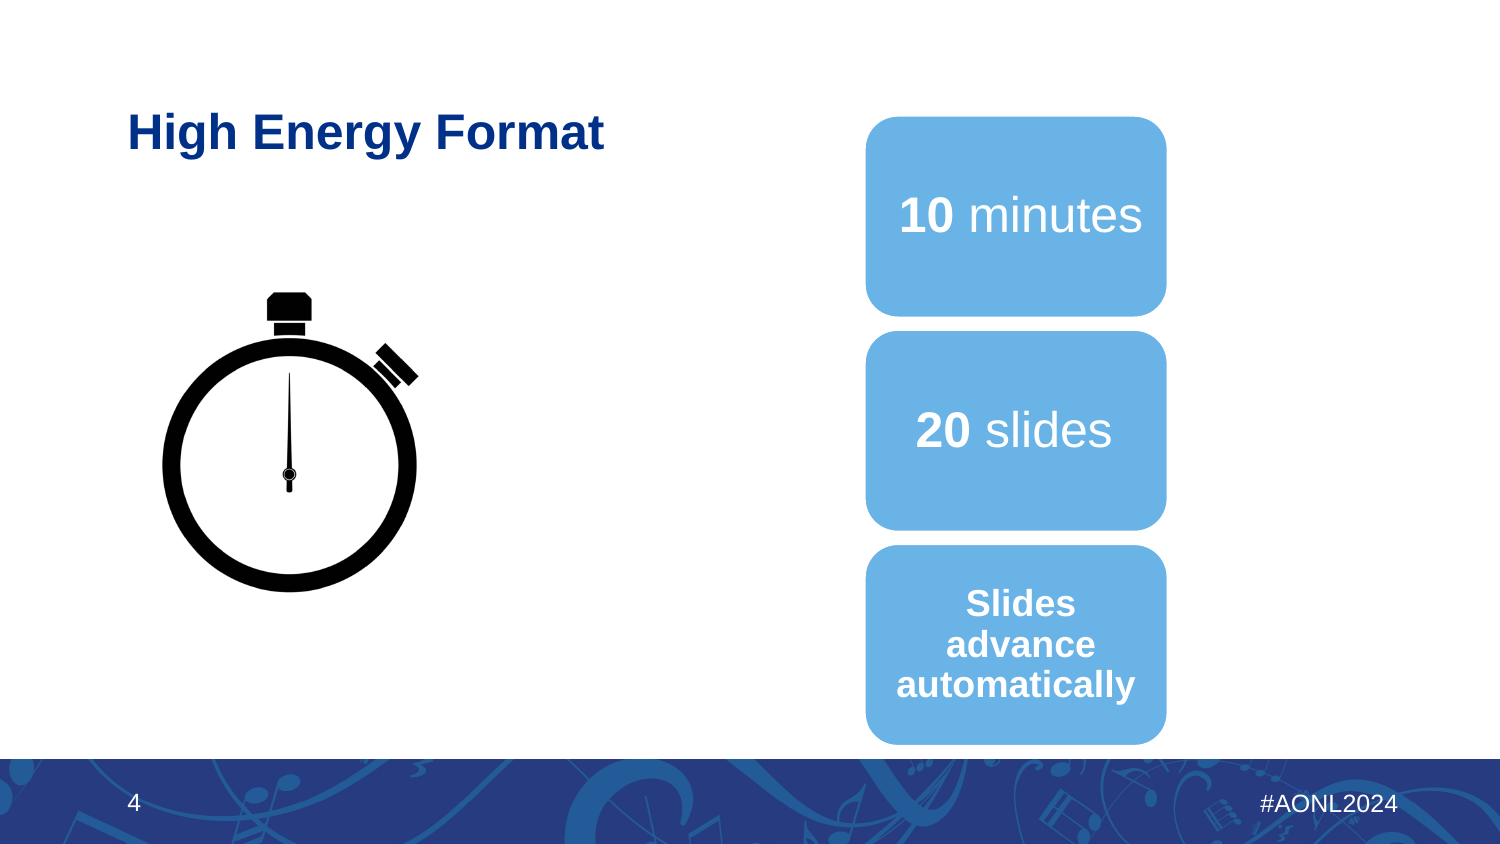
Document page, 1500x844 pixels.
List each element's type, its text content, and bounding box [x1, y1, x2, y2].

picture [0, 759, 1500, 844]
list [592, 114, 1441, 748]
title High Energy Format [112, 45, 1388, 167]
picture [112, 261, 474, 624]
